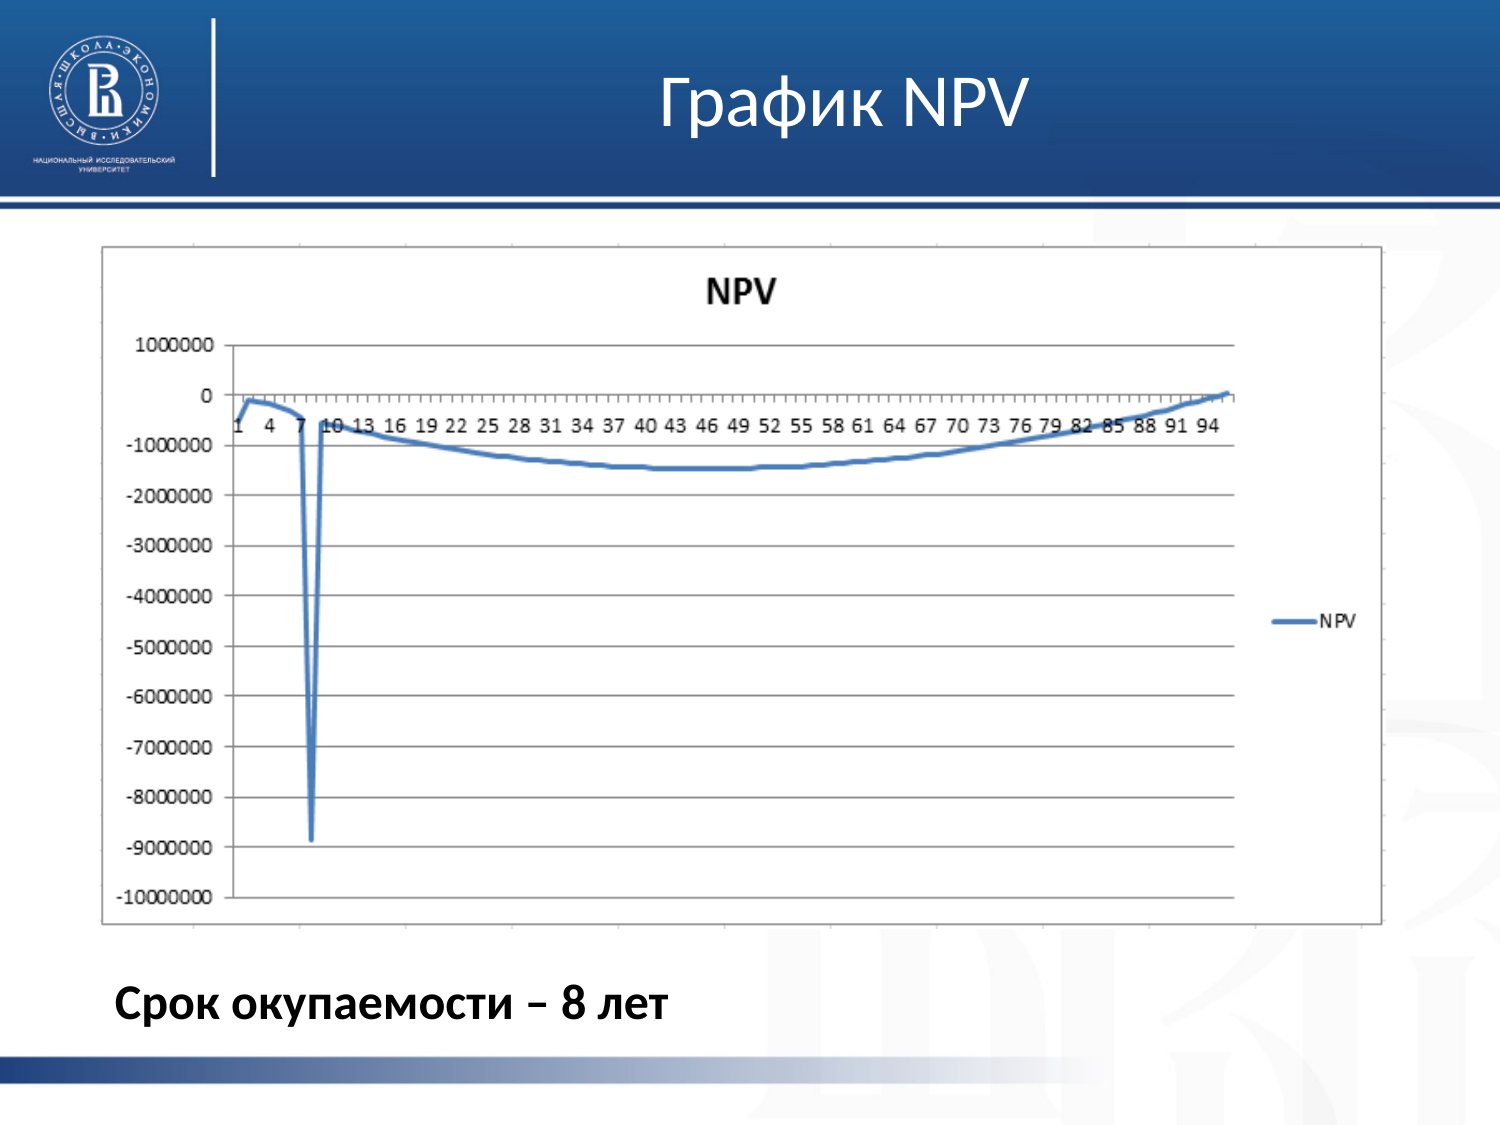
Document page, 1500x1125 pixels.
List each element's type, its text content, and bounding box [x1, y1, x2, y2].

title График NPV [190, 3, 1500, 191]
text_box Срок окупаемости – 8 лет [100, 962, 743, 1038]
picture [0, 0, 1500, 1125]
